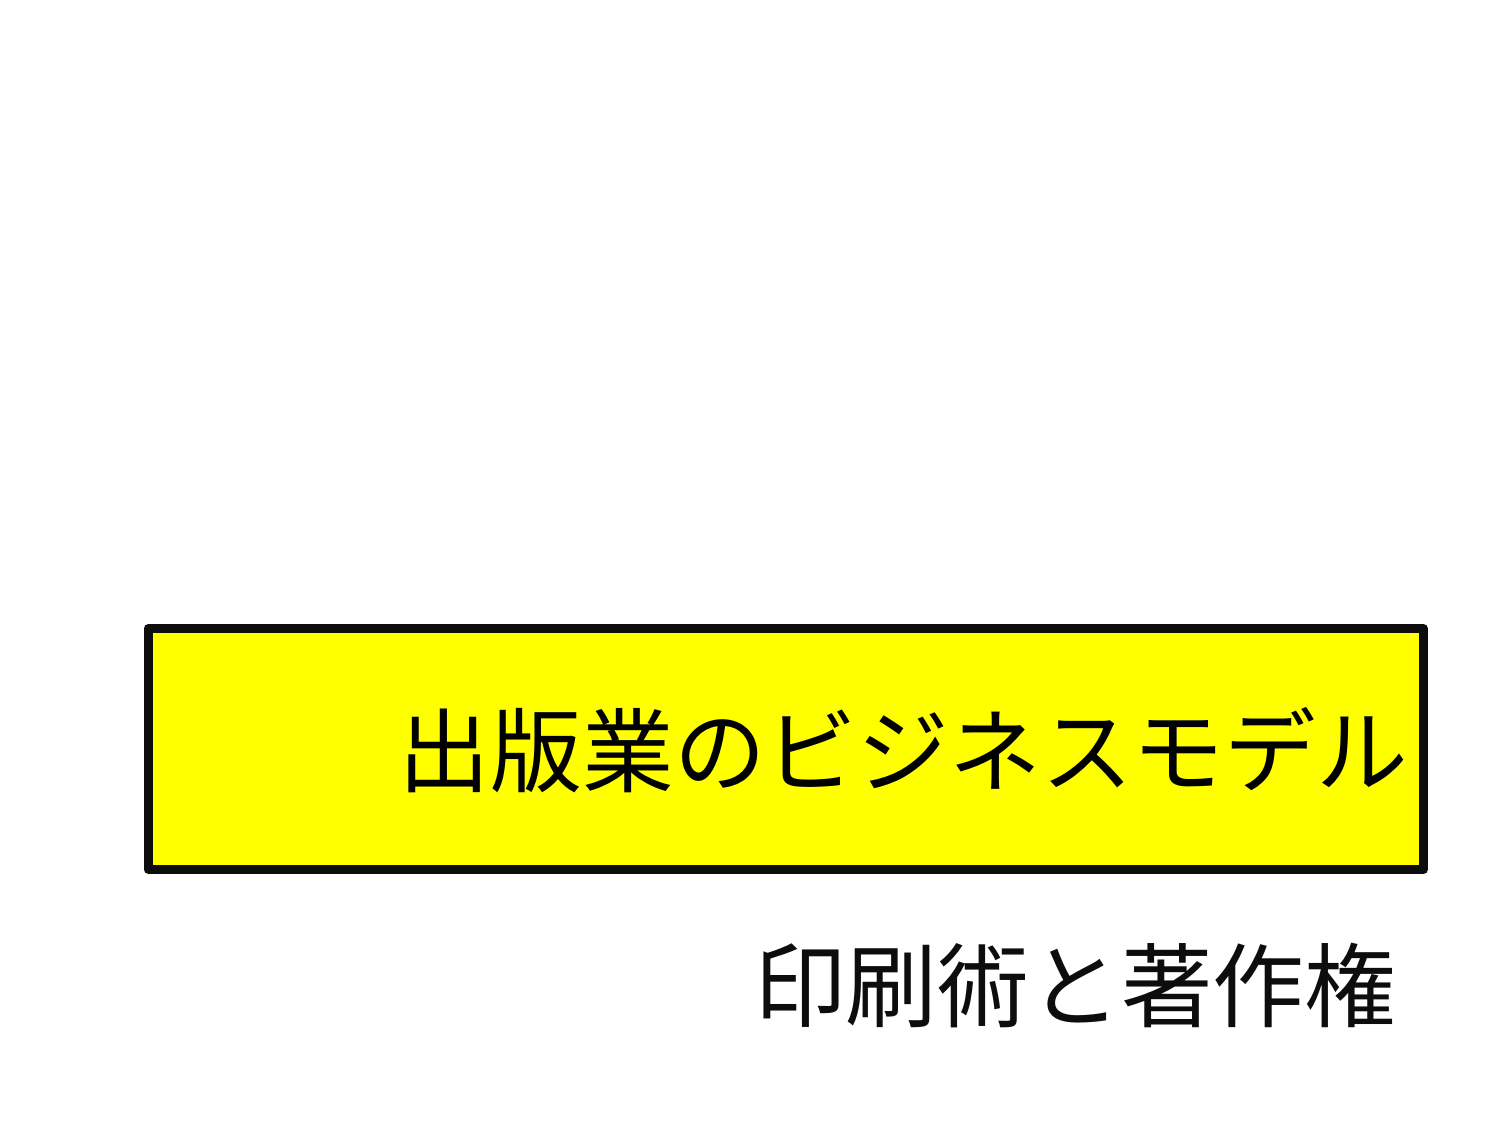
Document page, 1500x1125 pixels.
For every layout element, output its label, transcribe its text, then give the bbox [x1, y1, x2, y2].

subtitle 印刷術と著作権 [361, 921, 1412, 1083]
title 出版業のビジネスモデル [148, 628, 1424, 870]
